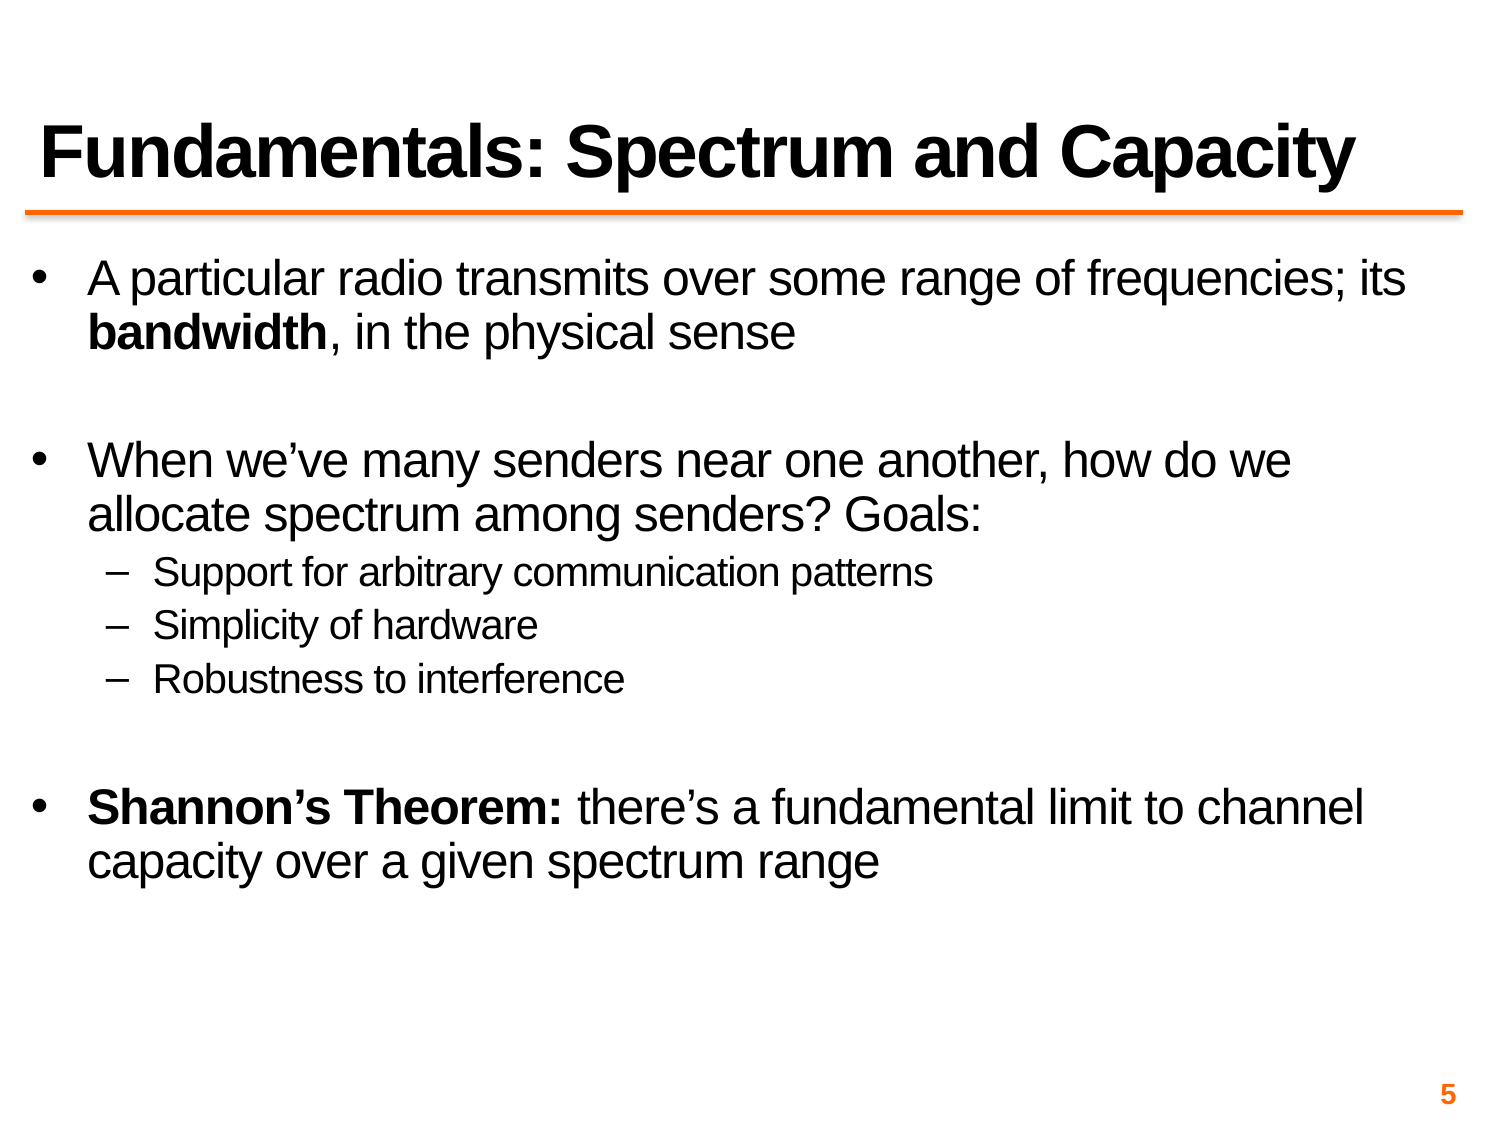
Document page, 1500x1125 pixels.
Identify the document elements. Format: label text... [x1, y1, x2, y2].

title Fundamentals: Spectrum and Capacity [24, 24, 1463, 201]
slide_number 5 [1112, 1074, 1463, 1110]
list A particular radio transmits over some range of frequencies; its bandwidth, in the physical sense When we’ve many senders near one another, how do we allocate spectrum among senders? Goals: Support for arbitrary communication patterns Simplicity of hardware Robustness to interference Shannon’s Theorem: there’s a fundamental limit to channel capacity over a given spectrum range [24, 246, 1463, 1057]
